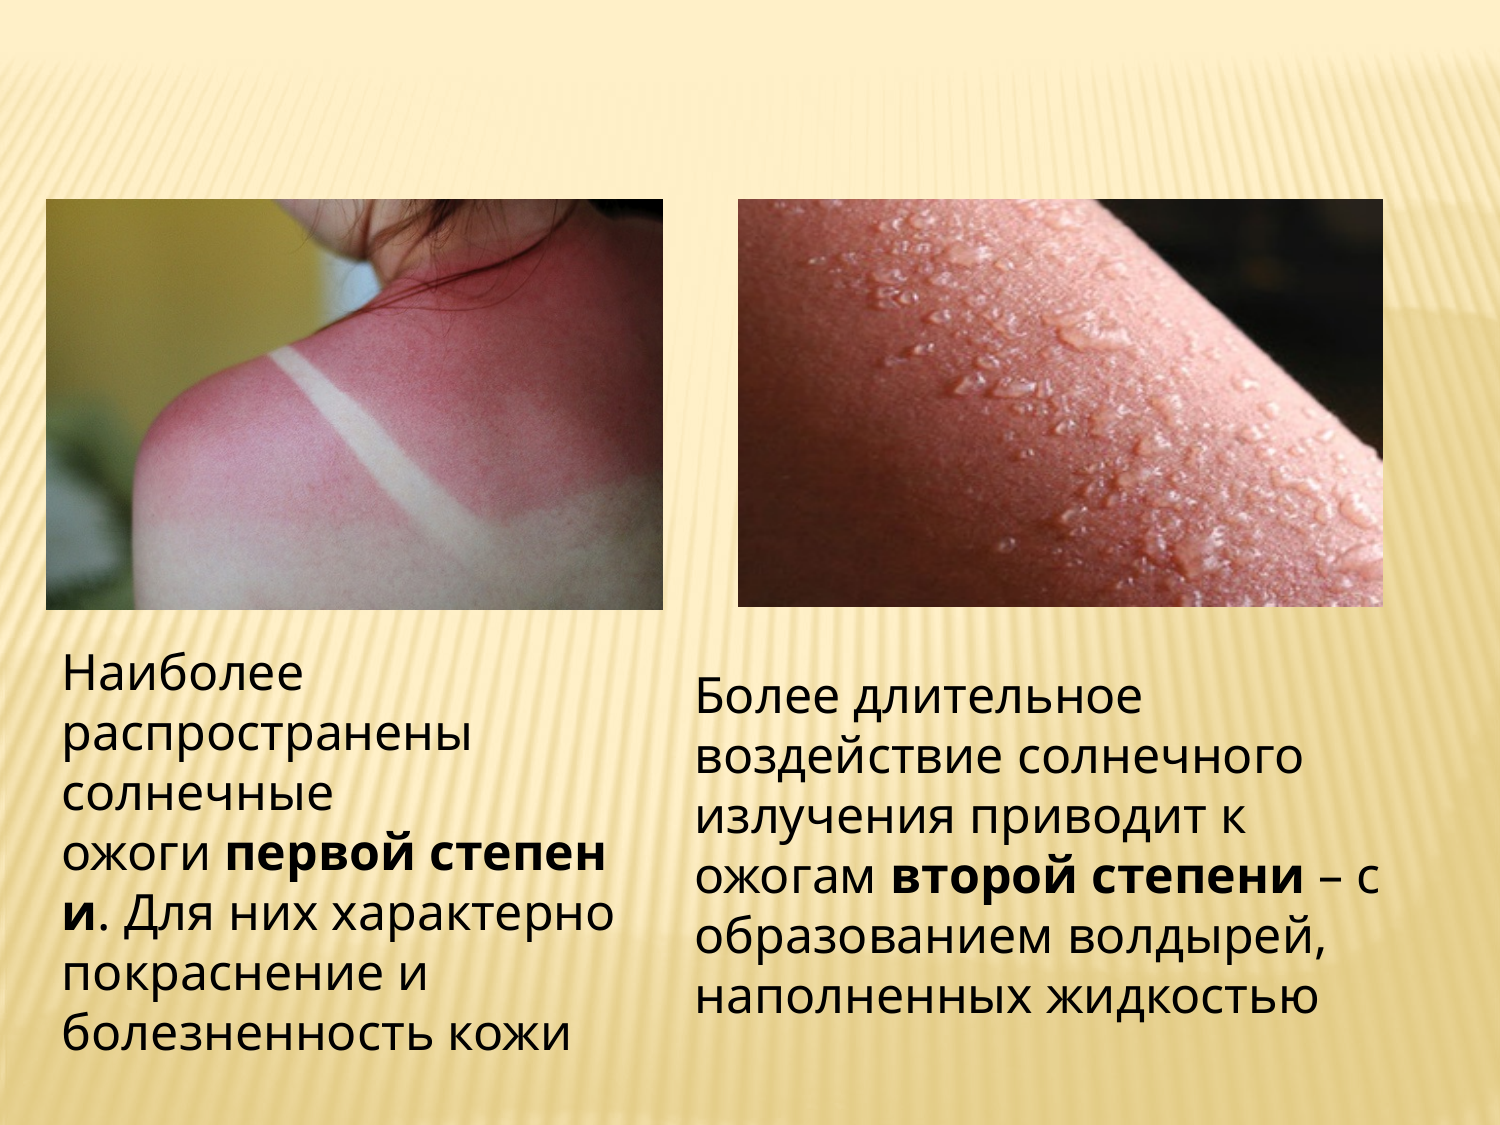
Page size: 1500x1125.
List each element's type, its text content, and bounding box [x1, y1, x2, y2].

text_box Наиболее распространены солнечные ожоги первой степени. Для них характерно покраснение и болезненность кожи [46, 632, 657, 1068]
picture [737, 198, 1384, 608]
picture [46, 198, 663, 610]
text_box Более длительное воздействие солнечного излучения приводит к ожогам второй степени – с образованием волдырей, наполненных жидкостью [679, 656, 1430, 1031]
